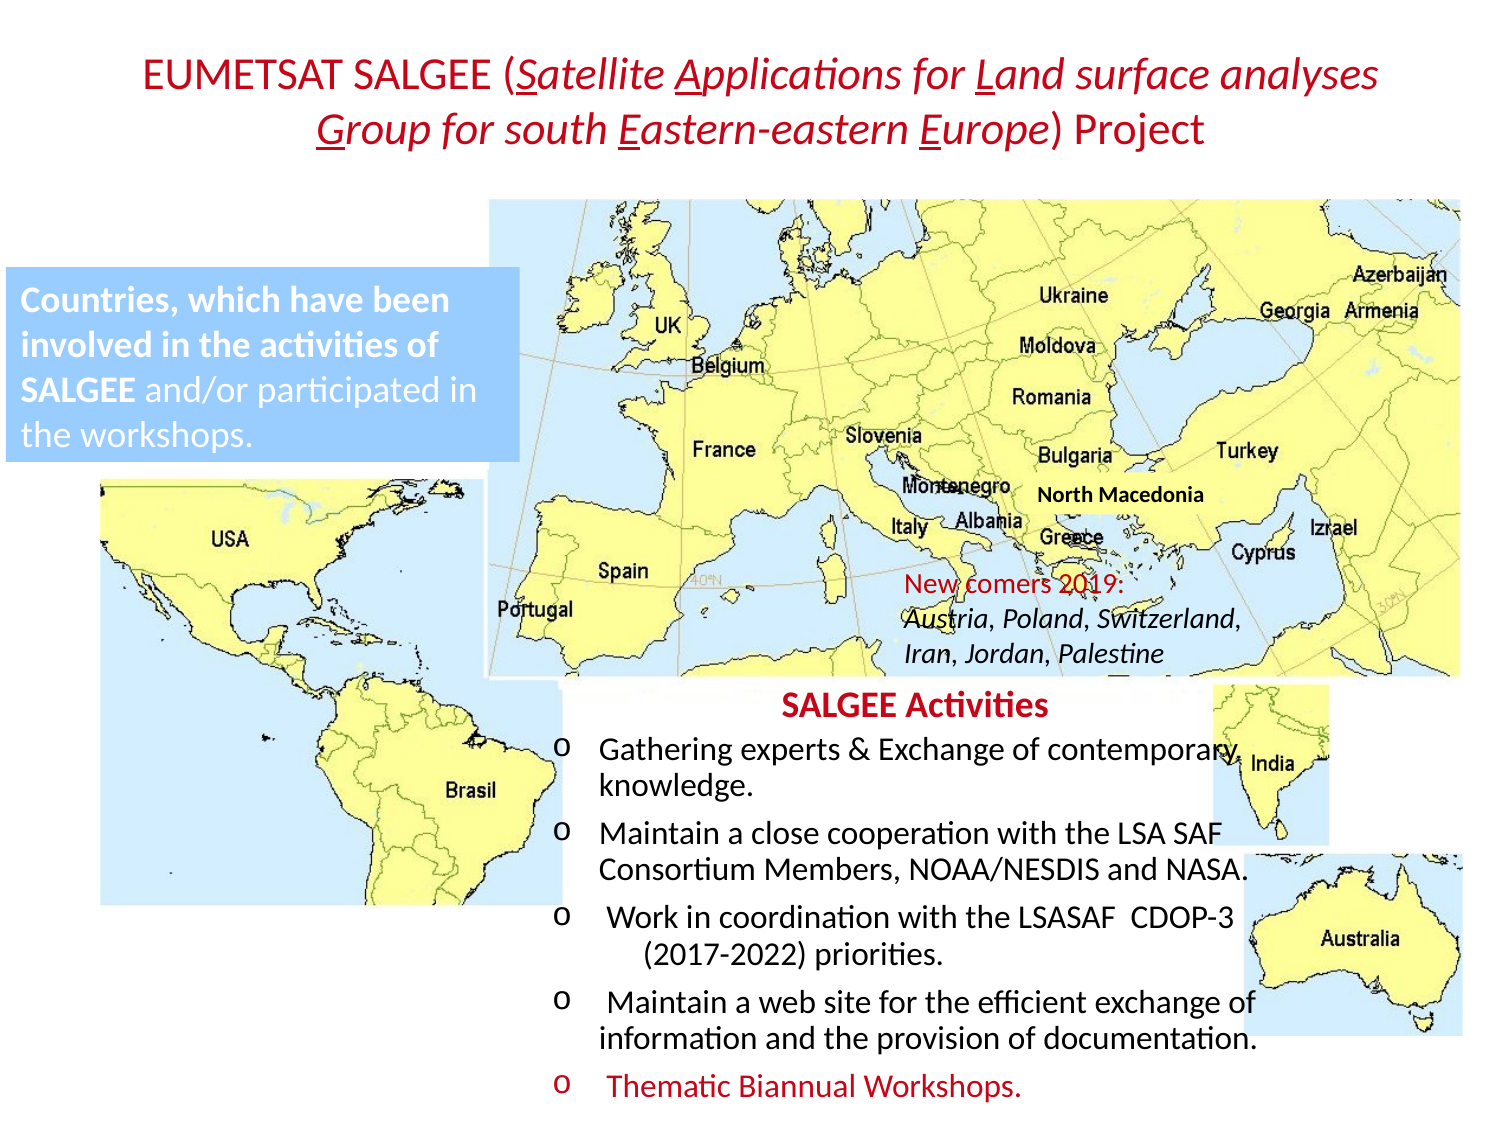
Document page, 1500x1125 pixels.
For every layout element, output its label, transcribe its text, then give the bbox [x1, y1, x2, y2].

title EUMETSAT SALGEE (Satellite Applications for Land surface analyses Group for south Eastern-eastern Europe) Project [123, 35, 1399, 161]
text_box Countries, which have been involved in the activities of SALGEE and/or participated in the workshops. [5, 267, 94, 462]
text_box SALGEE Activities Gathering experts & Exchange of contemporary knowledge. Maintain a close cooperation with the LSA SAF Consortium Members, NOAA/NESDIS and NASA. Work in coordination with the LSASAF CDOP-3 (2017-2022) priorities. Maintain a web site for the efficient exchange of information and the provision of documentation. Thematic Biannual Workshops. [537, 1044, 1294, 1113]
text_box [100, 199, 1464, 1036]
